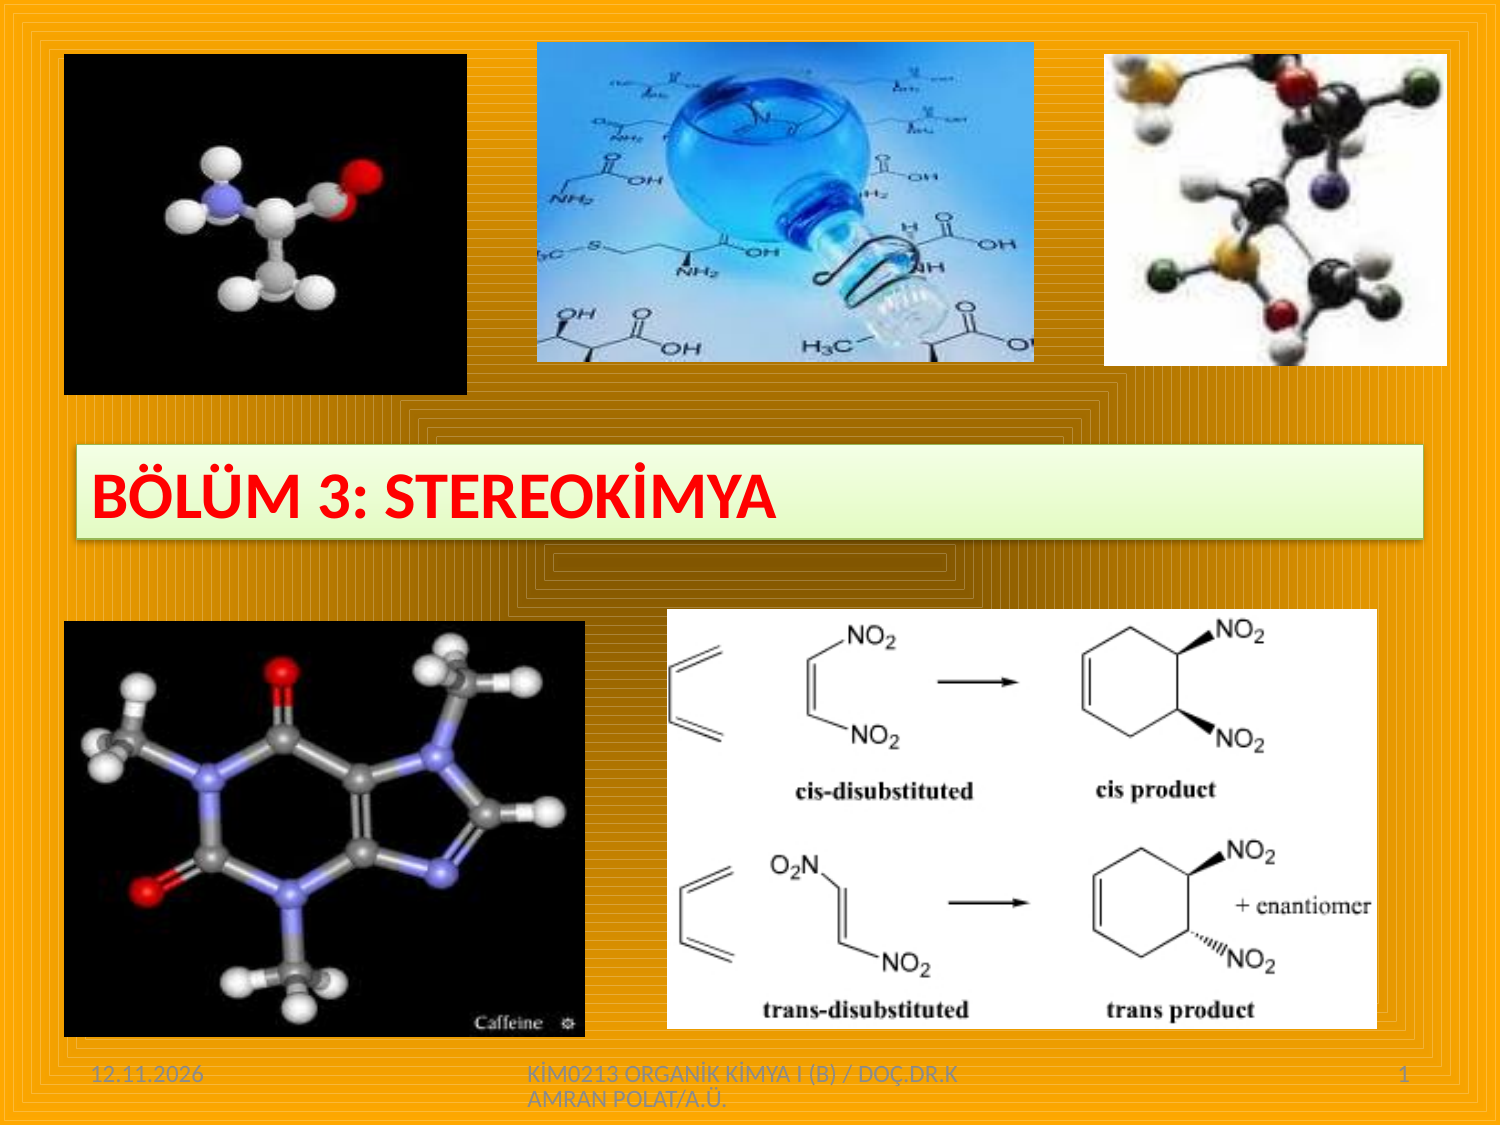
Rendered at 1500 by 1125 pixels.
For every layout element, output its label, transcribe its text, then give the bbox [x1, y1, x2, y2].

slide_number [75, 1045, 425, 1103]
footer KİM0213 ORGANİK KİMYA I (B) / DOÇ.DR.KAMRAN POLAT/A.Ü. [512, 1042, 988, 1103]
picture [64, 54, 467, 395]
picture [1104, 54, 1448, 366]
text_box BÖLÜM 3: STEREOKİMYA [76, 444, 1424, 540]
picture [537, 42, 1034, 362]
slide_number 1 [1074, 1042, 1425, 1103]
picture [64, 621, 585, 1038]
picture [667, 609, 1378, 1029]
